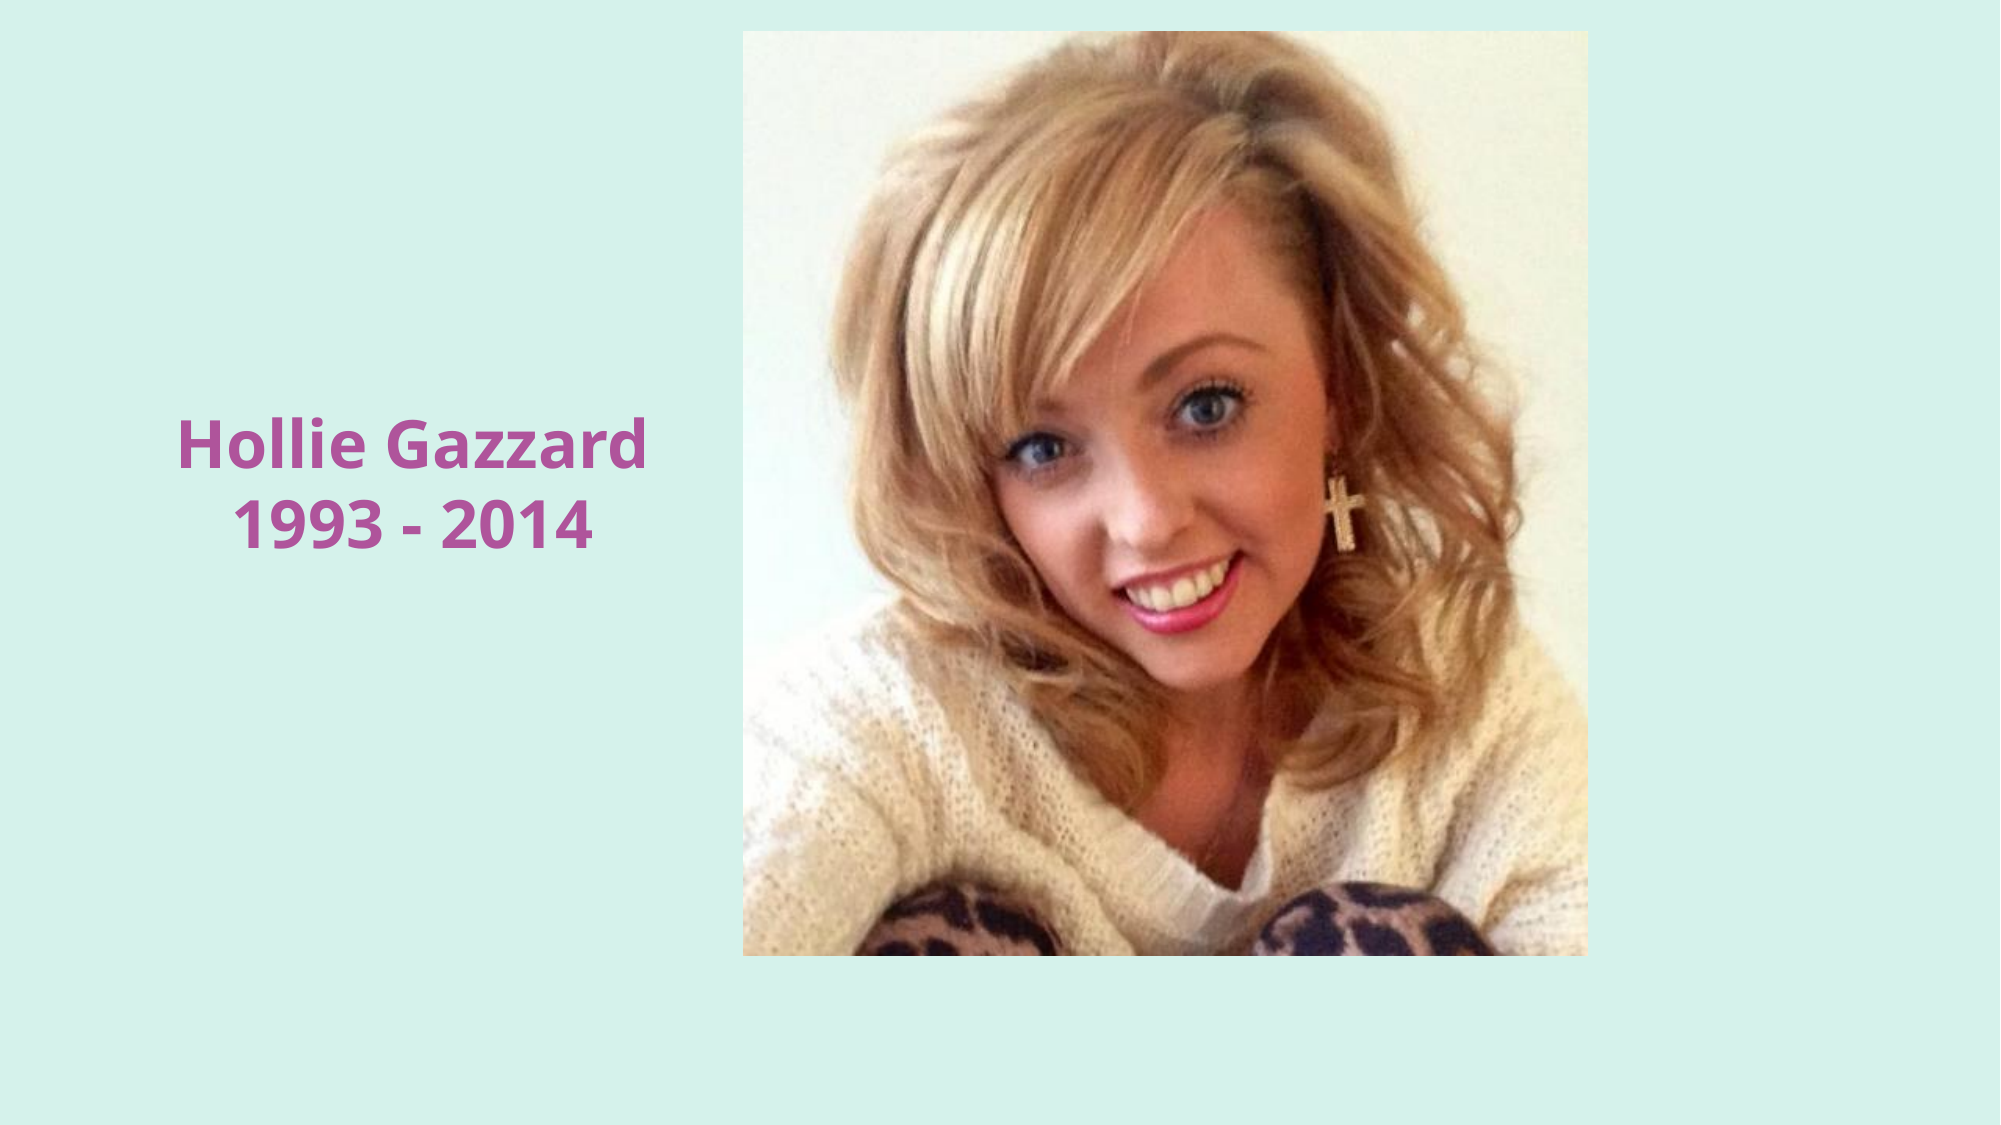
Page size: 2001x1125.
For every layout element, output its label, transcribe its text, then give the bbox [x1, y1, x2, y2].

text_box Hollie Gazzard 1993 - 2014 [156, 394, 670, 569]
picture [743, 31, 1588, 956]
